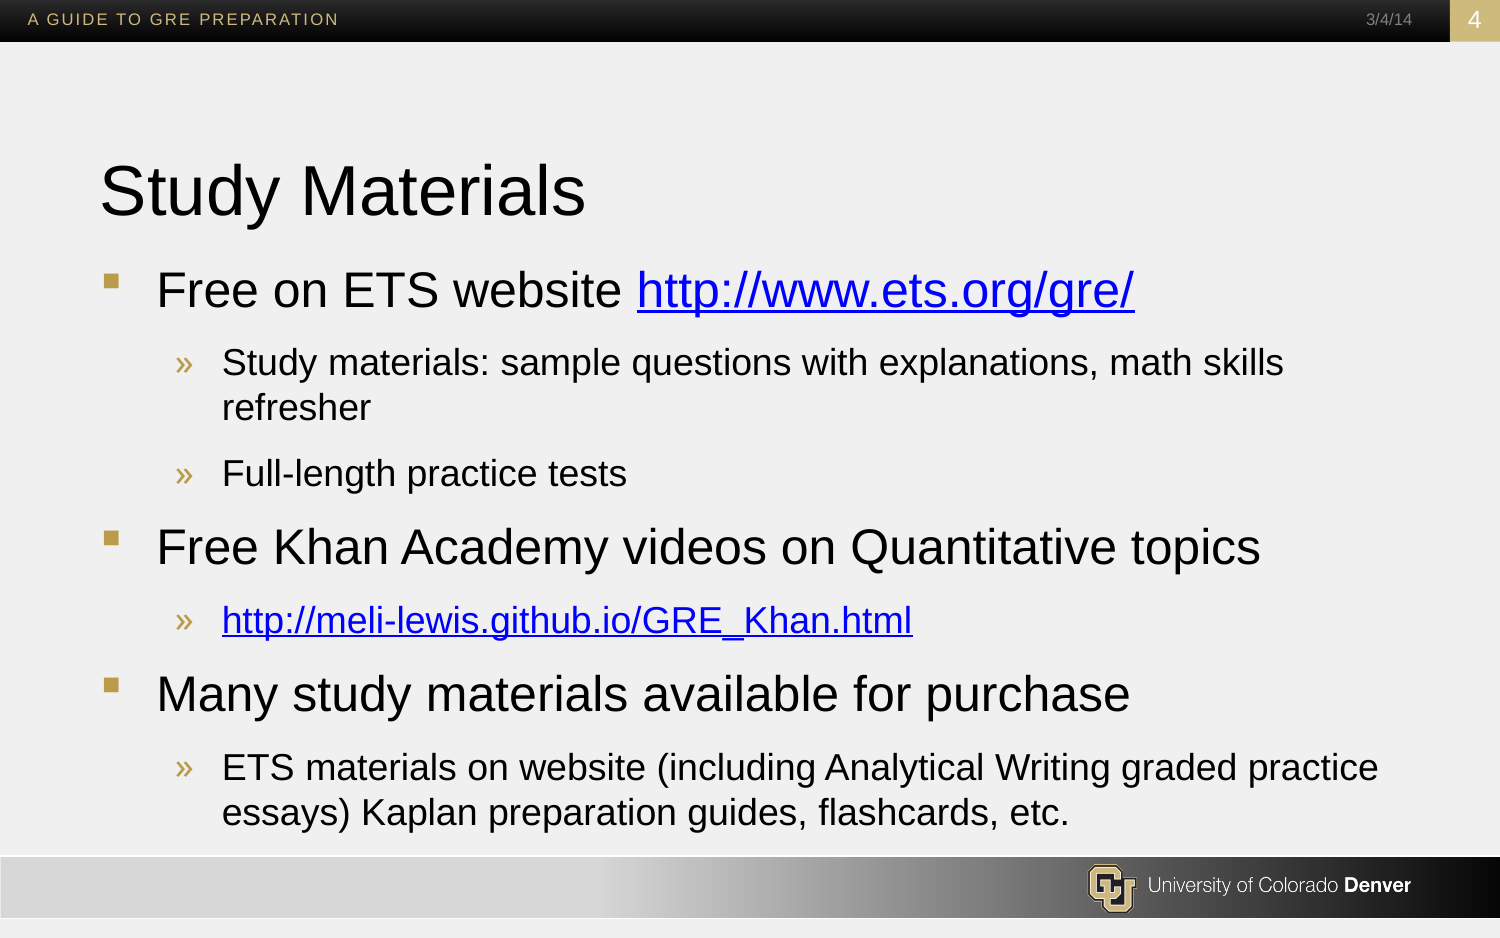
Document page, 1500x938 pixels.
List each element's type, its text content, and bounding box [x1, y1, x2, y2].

footer A Guide to GRE Preparation [12, 0, 938, 44]
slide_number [1074, 0, 1413, 44]
slide_number 4 [1449, 0, 1500, 44]
title Study Materials [99, 137, 1413, 232]
list Free on ETS website http://www.ets.org/gre/ Study materials: sample questions with explanations, math skills refresher Full-length practice tests Free Khan Academy videos on Quantitative topics http://meli-lewis.github.io/GRE_Khan.html Many study materials available for purchase ETS materials on website (including Analytical Writing graded practice essays) Kaplan preparation guides, flashcards, etc. [99, 249, 1413, 782]
